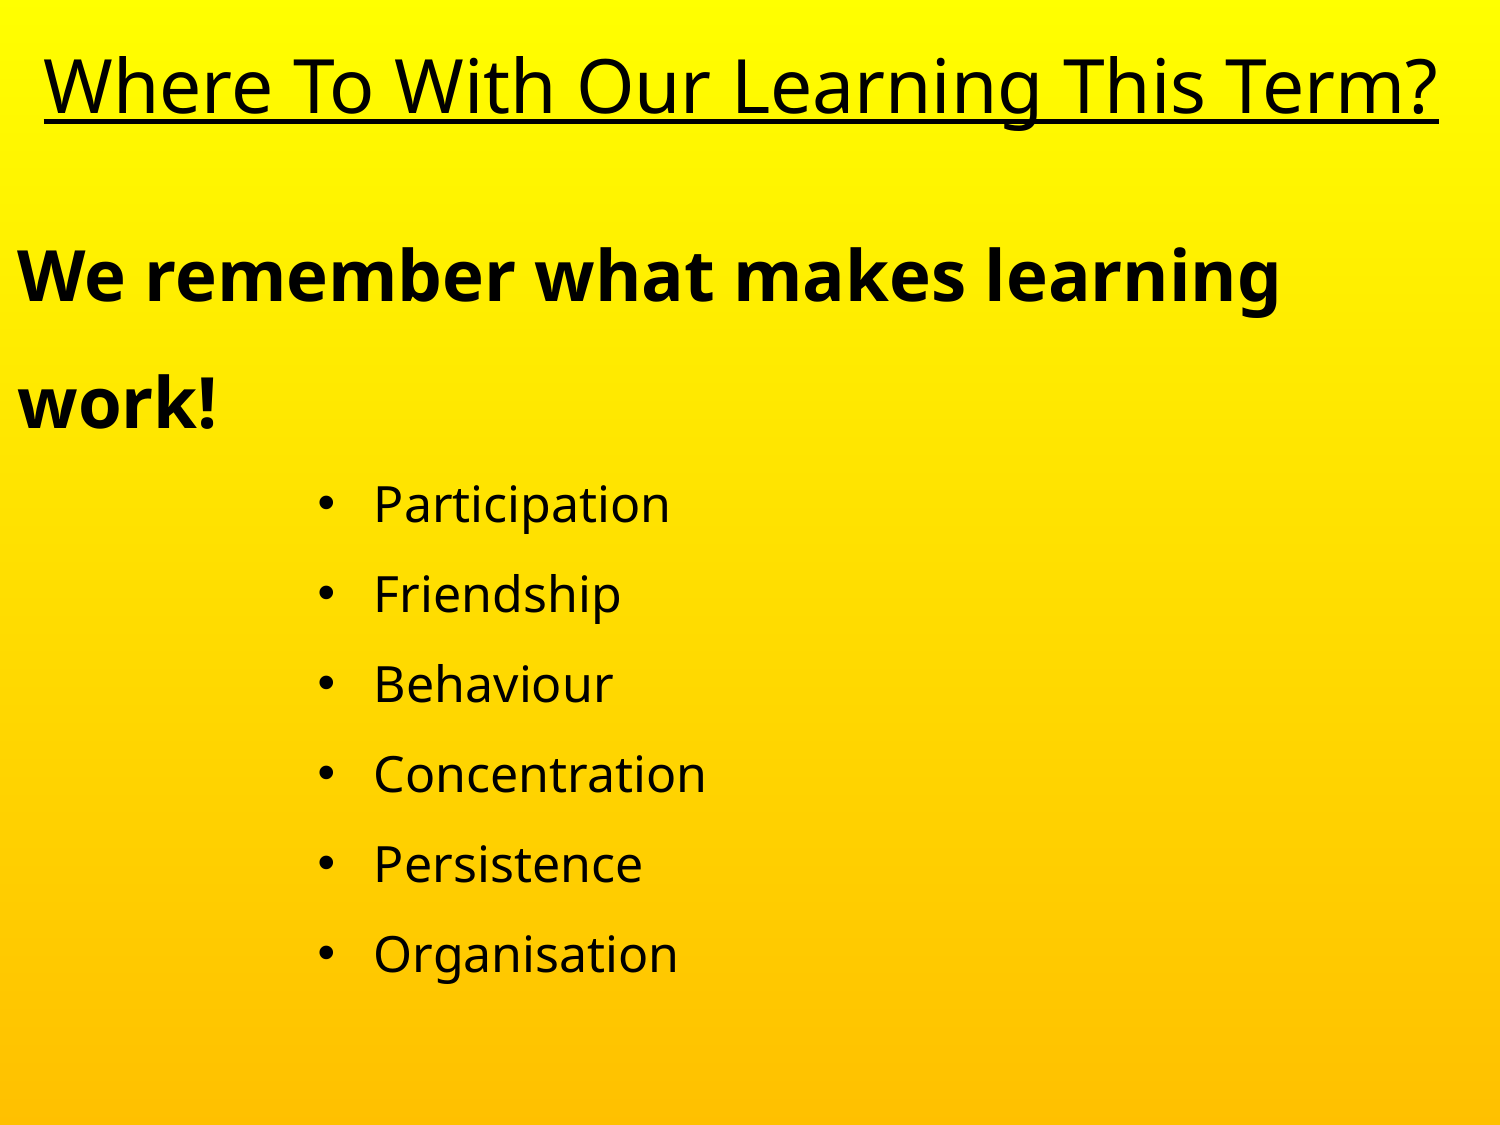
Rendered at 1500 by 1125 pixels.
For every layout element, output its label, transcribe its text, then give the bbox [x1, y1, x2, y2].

text_box Where To With Our Learning This Term? [0, 30, 1483, 181]
text_box We remember what makes learning work! Participation Friendship Behaviour Concentration Persistence Organisation [2, 180, 1500, 1081]
